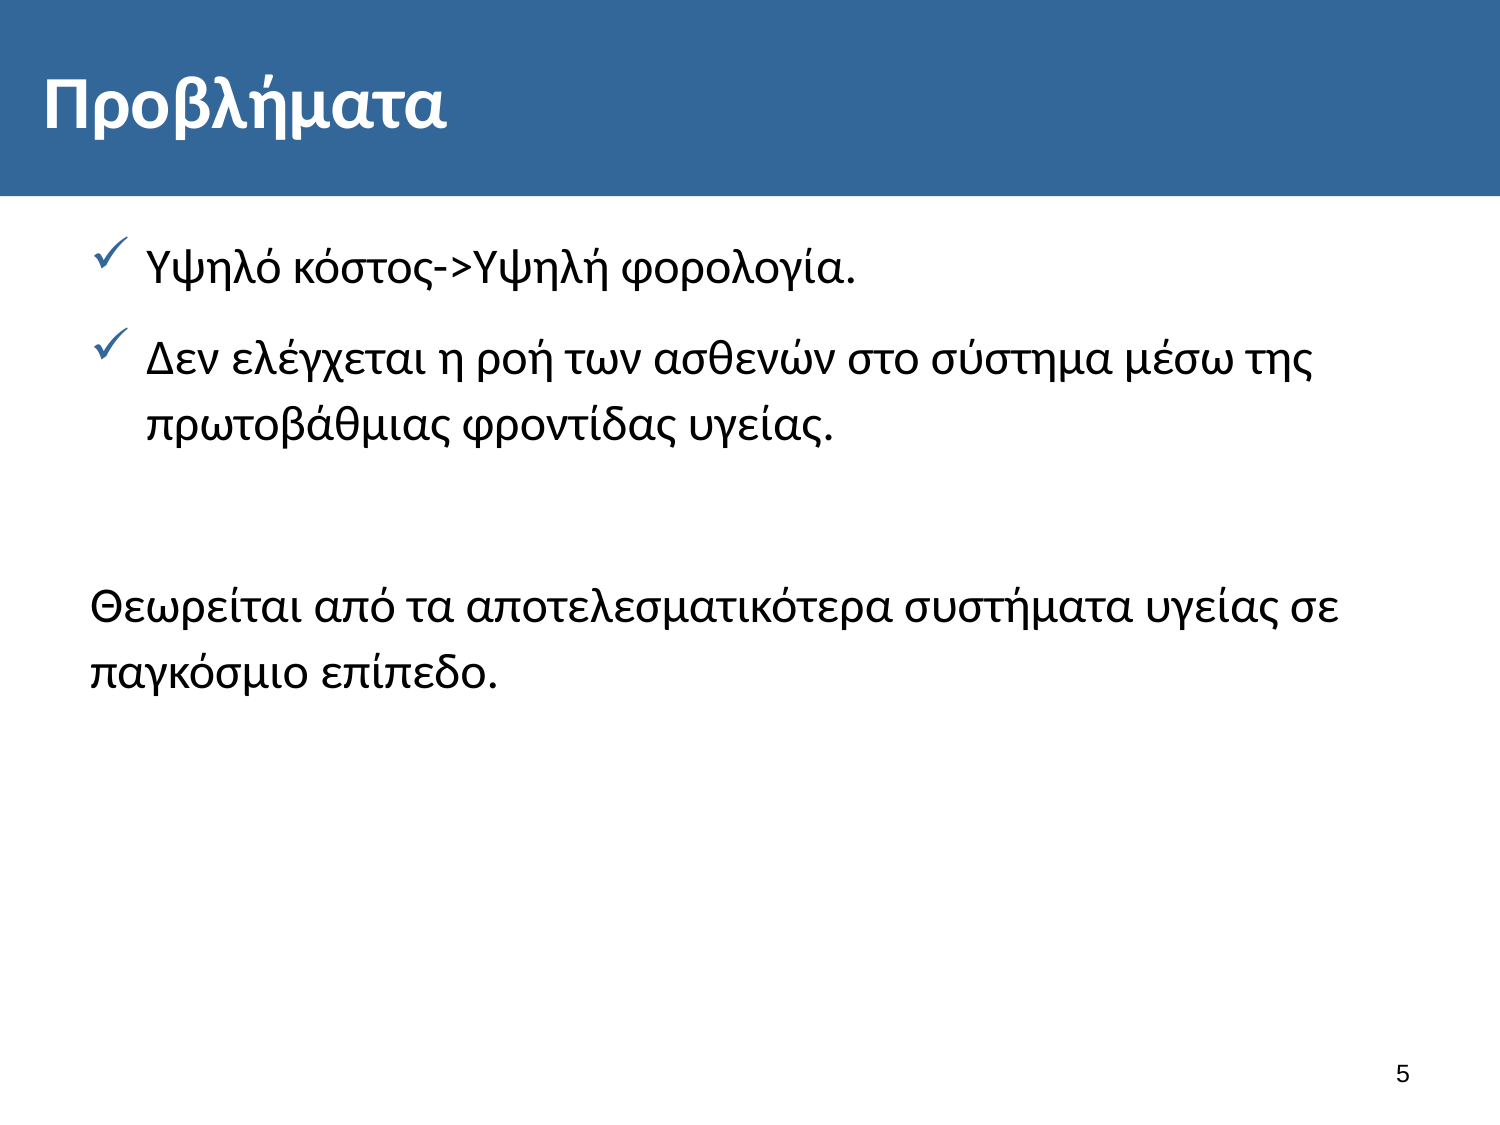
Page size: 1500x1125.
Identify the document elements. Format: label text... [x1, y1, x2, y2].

slide_number 4 [1074, 1042, 1425, 1103]
title Προβλήματα [0, 0, 1500, 197]
list Υψηλό κόστος->Υψηλή φορολογία. Δεν ελέγχεται η ροή των ασθενών στο σύστημα μέσω της πρωτοβάθμιας φροντίδας υγείας. Θεωρείται από τα αποτελεσματικότερα συστήματα υγείας σε παγκόσμιο επίπεδο. [75, 219, 1425, 1024]
